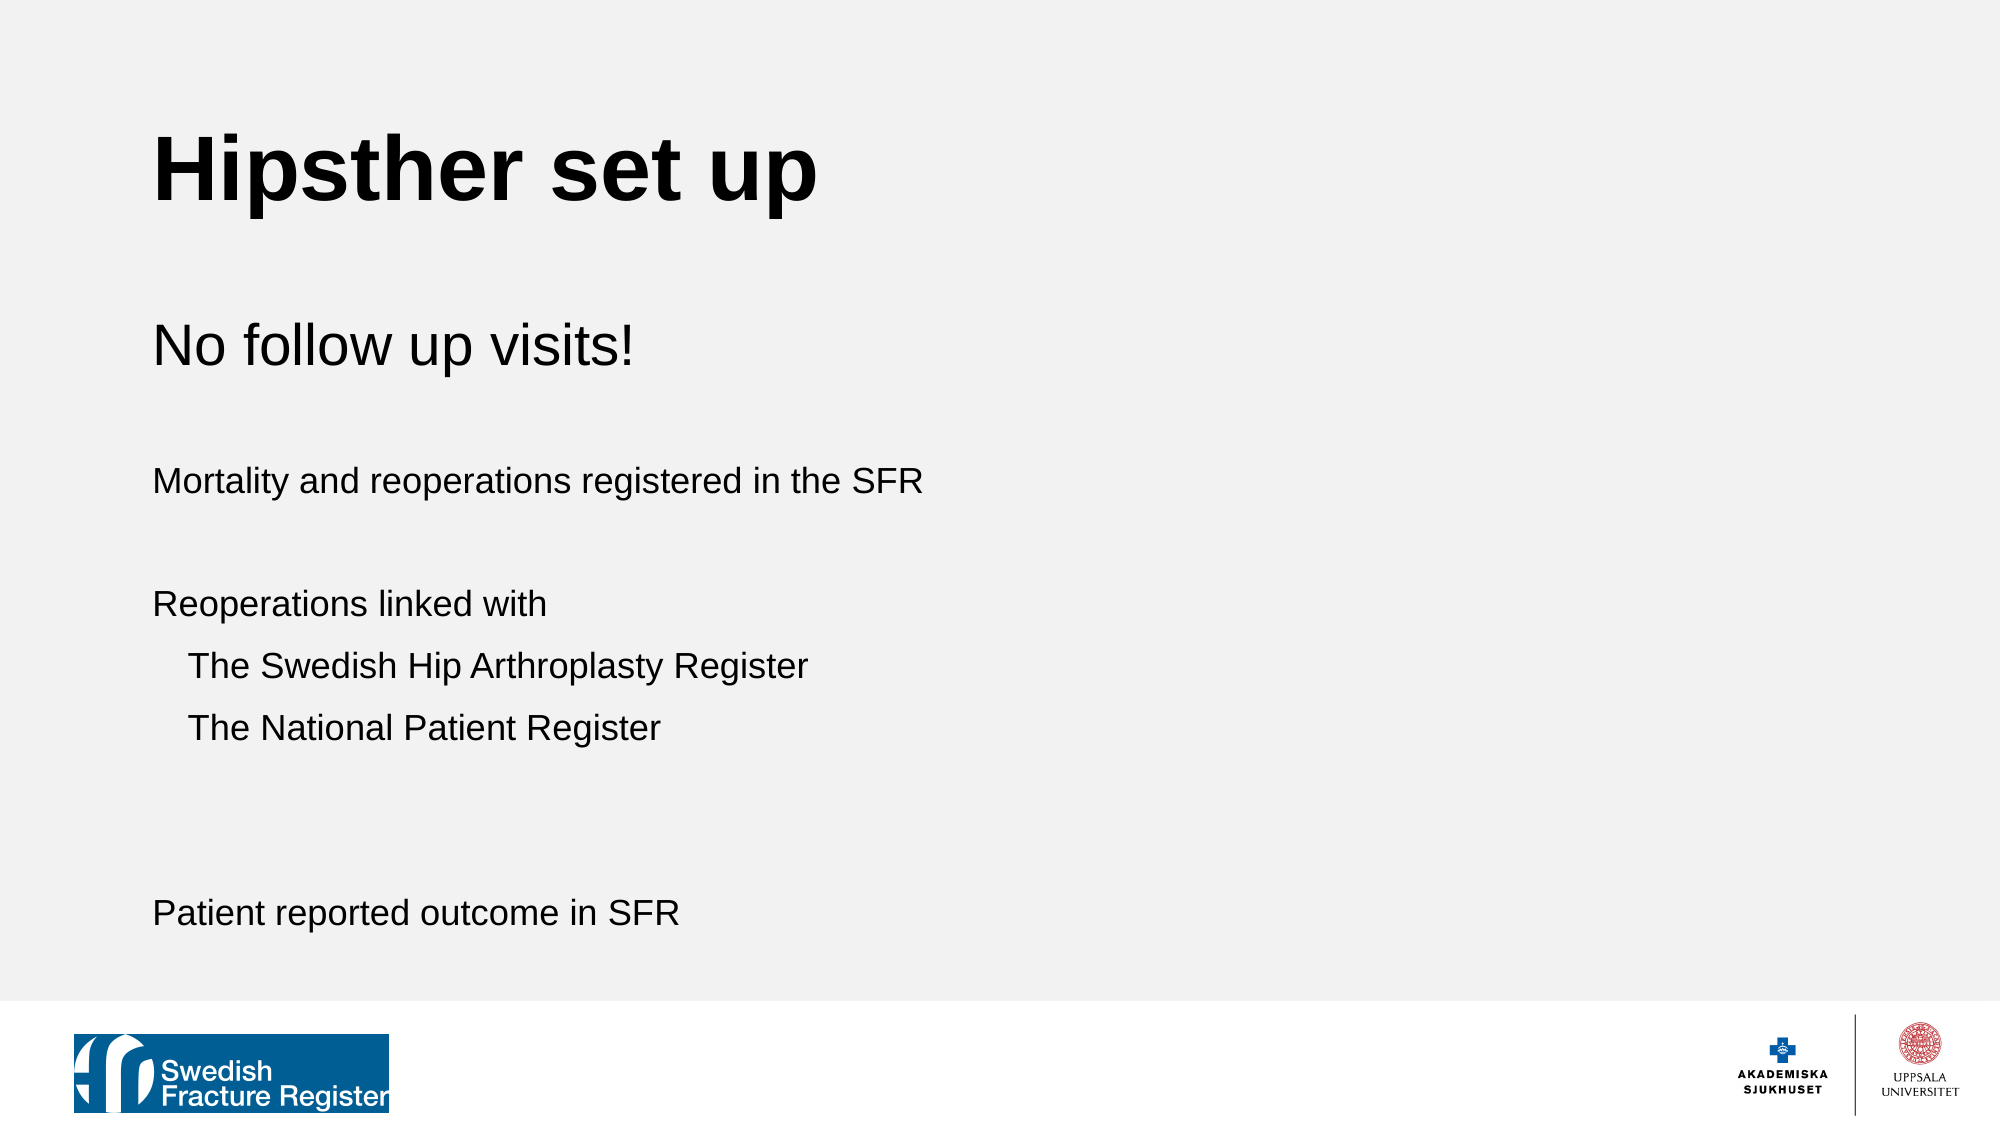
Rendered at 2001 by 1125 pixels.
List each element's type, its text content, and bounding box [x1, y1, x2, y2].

picture [74, 1034, 389, 1113]
picture [1708, 1007, 1981, 1121]
list No follow up visits! Mortality and reoperations registered in the SFR Reoperations linked with The Swedish Hip Arthroplasty Register The National Patient Register Patient reported outcome in SFR [137, 299, 1863, 947]
title Hipsther set up [137, 61, 1863, 279]
